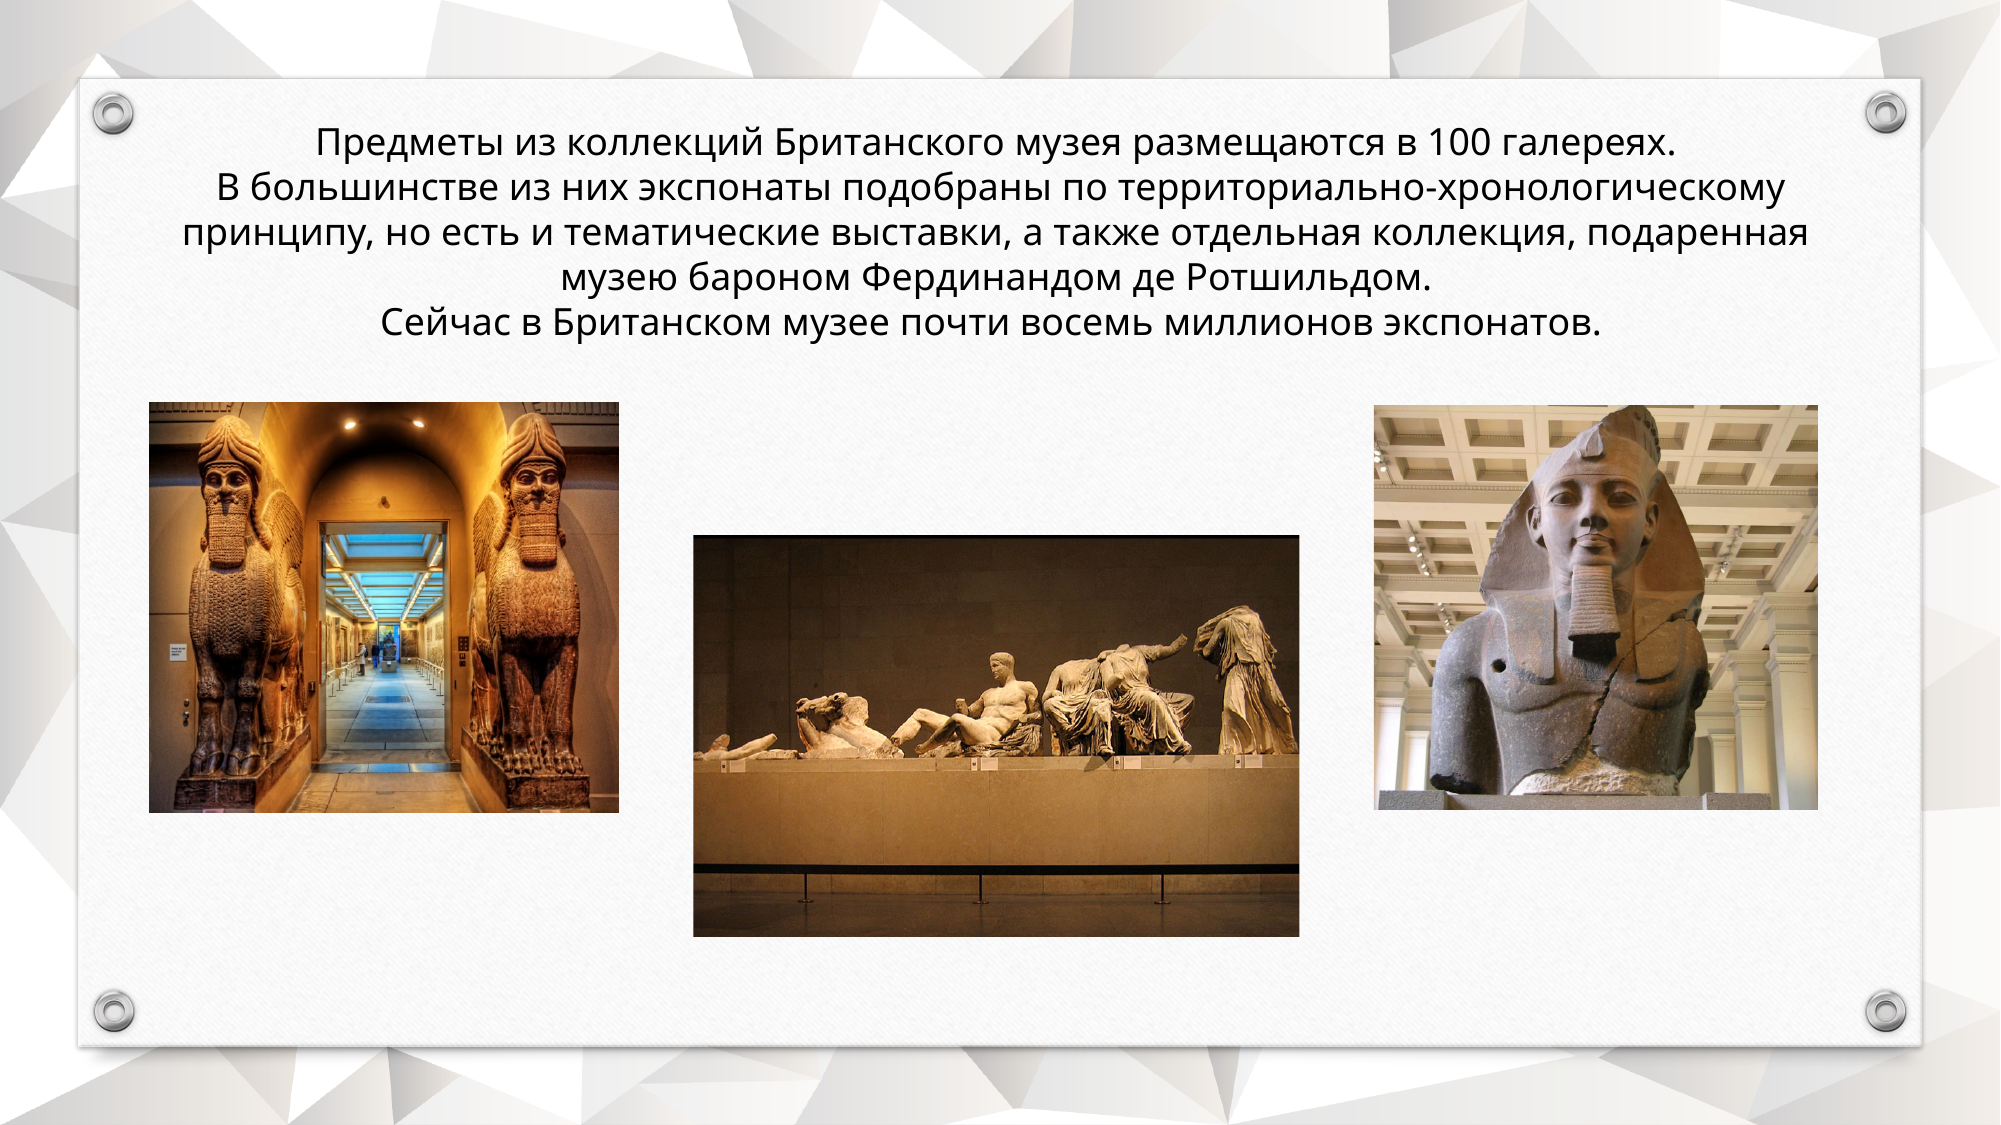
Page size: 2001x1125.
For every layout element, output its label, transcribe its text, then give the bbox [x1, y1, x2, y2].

picture [0, 0, 2000, 1125]
text_box Предметы из коллекций Британского музея размещаются в 100 галереях. В большинстве из них экспонаты подобраны по территориально-хронологическому принципу, но есть и тематические выставки, а также отдельная коллекция, подаренная музею бароном Фердинандом де Ротшильдом. Сейчас в Британском музее почти восемь миллионов экспонатов. [124, 110, 1869, 350]
